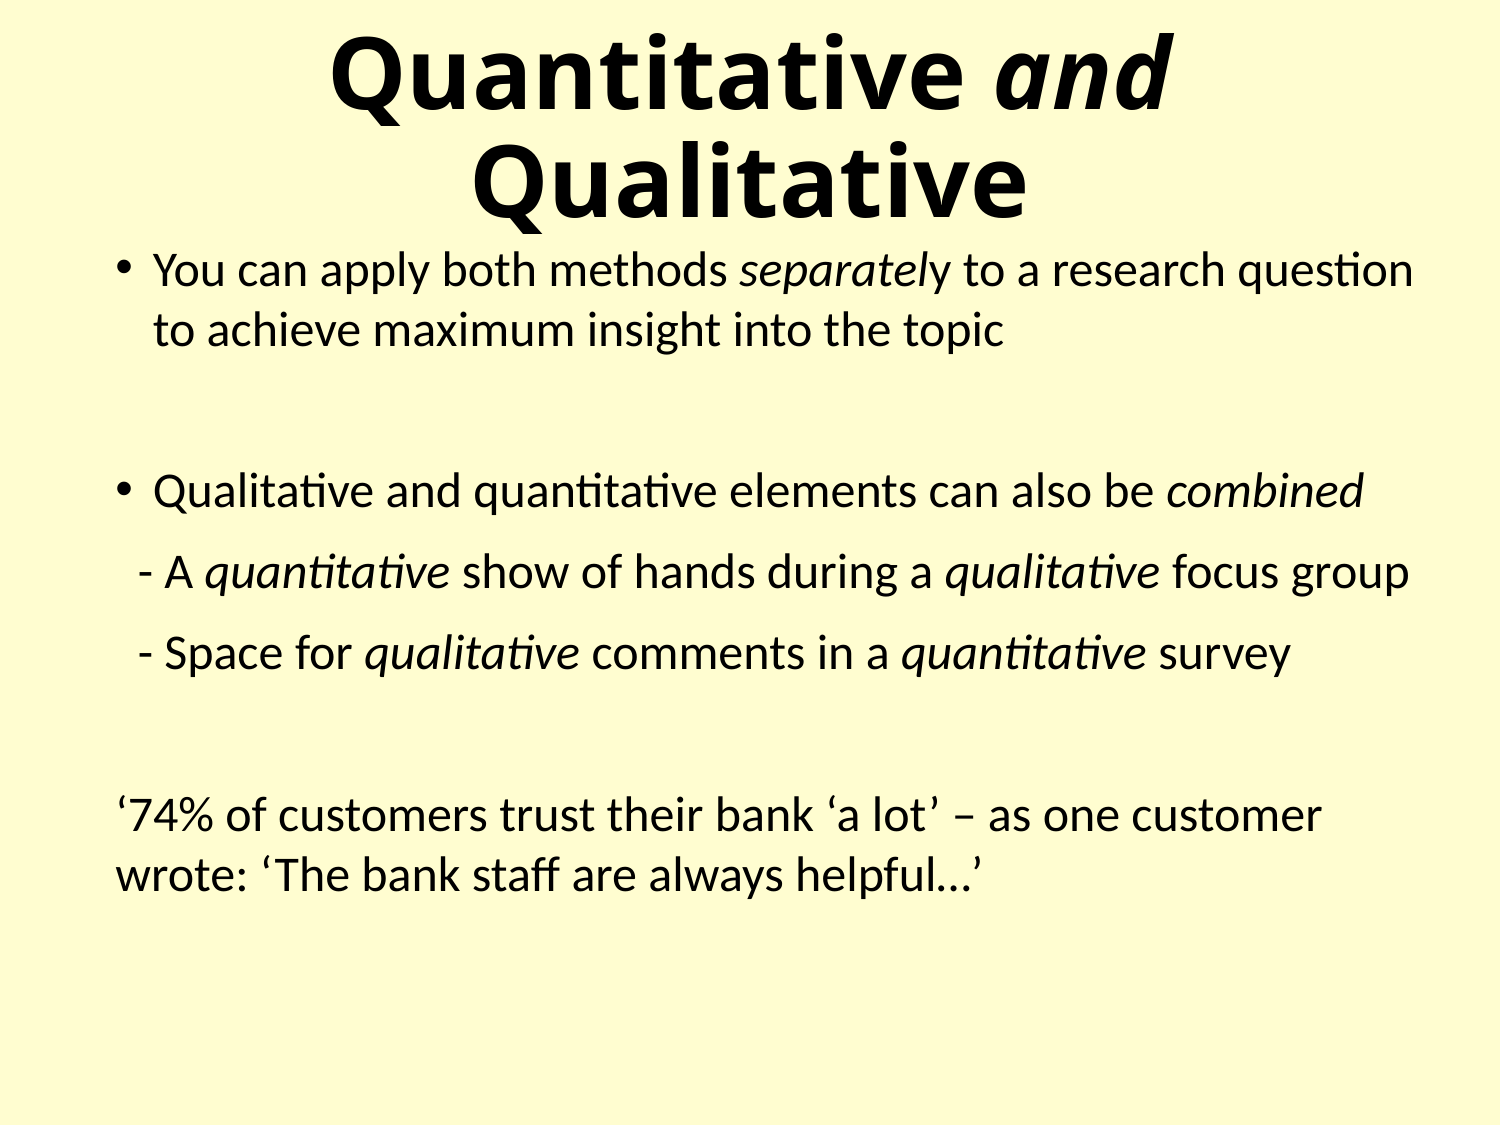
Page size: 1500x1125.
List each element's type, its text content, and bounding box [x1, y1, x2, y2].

title Quantitative and Qualitative [41, 59, 1459, 202]
list You can apply both methods separately to a research question to achieve maximum insight into the topic Qualitative and quantitative elements can also be combined - A quantitative show of hands during a qualitative focus group - Space for qualitative comments in a quantitative survey ‘74% of customers trust their bank ‘a lot’ – as one customer wrote: ‘The bank staff are always helpful…’ [100, 228, 1459, 1125]
